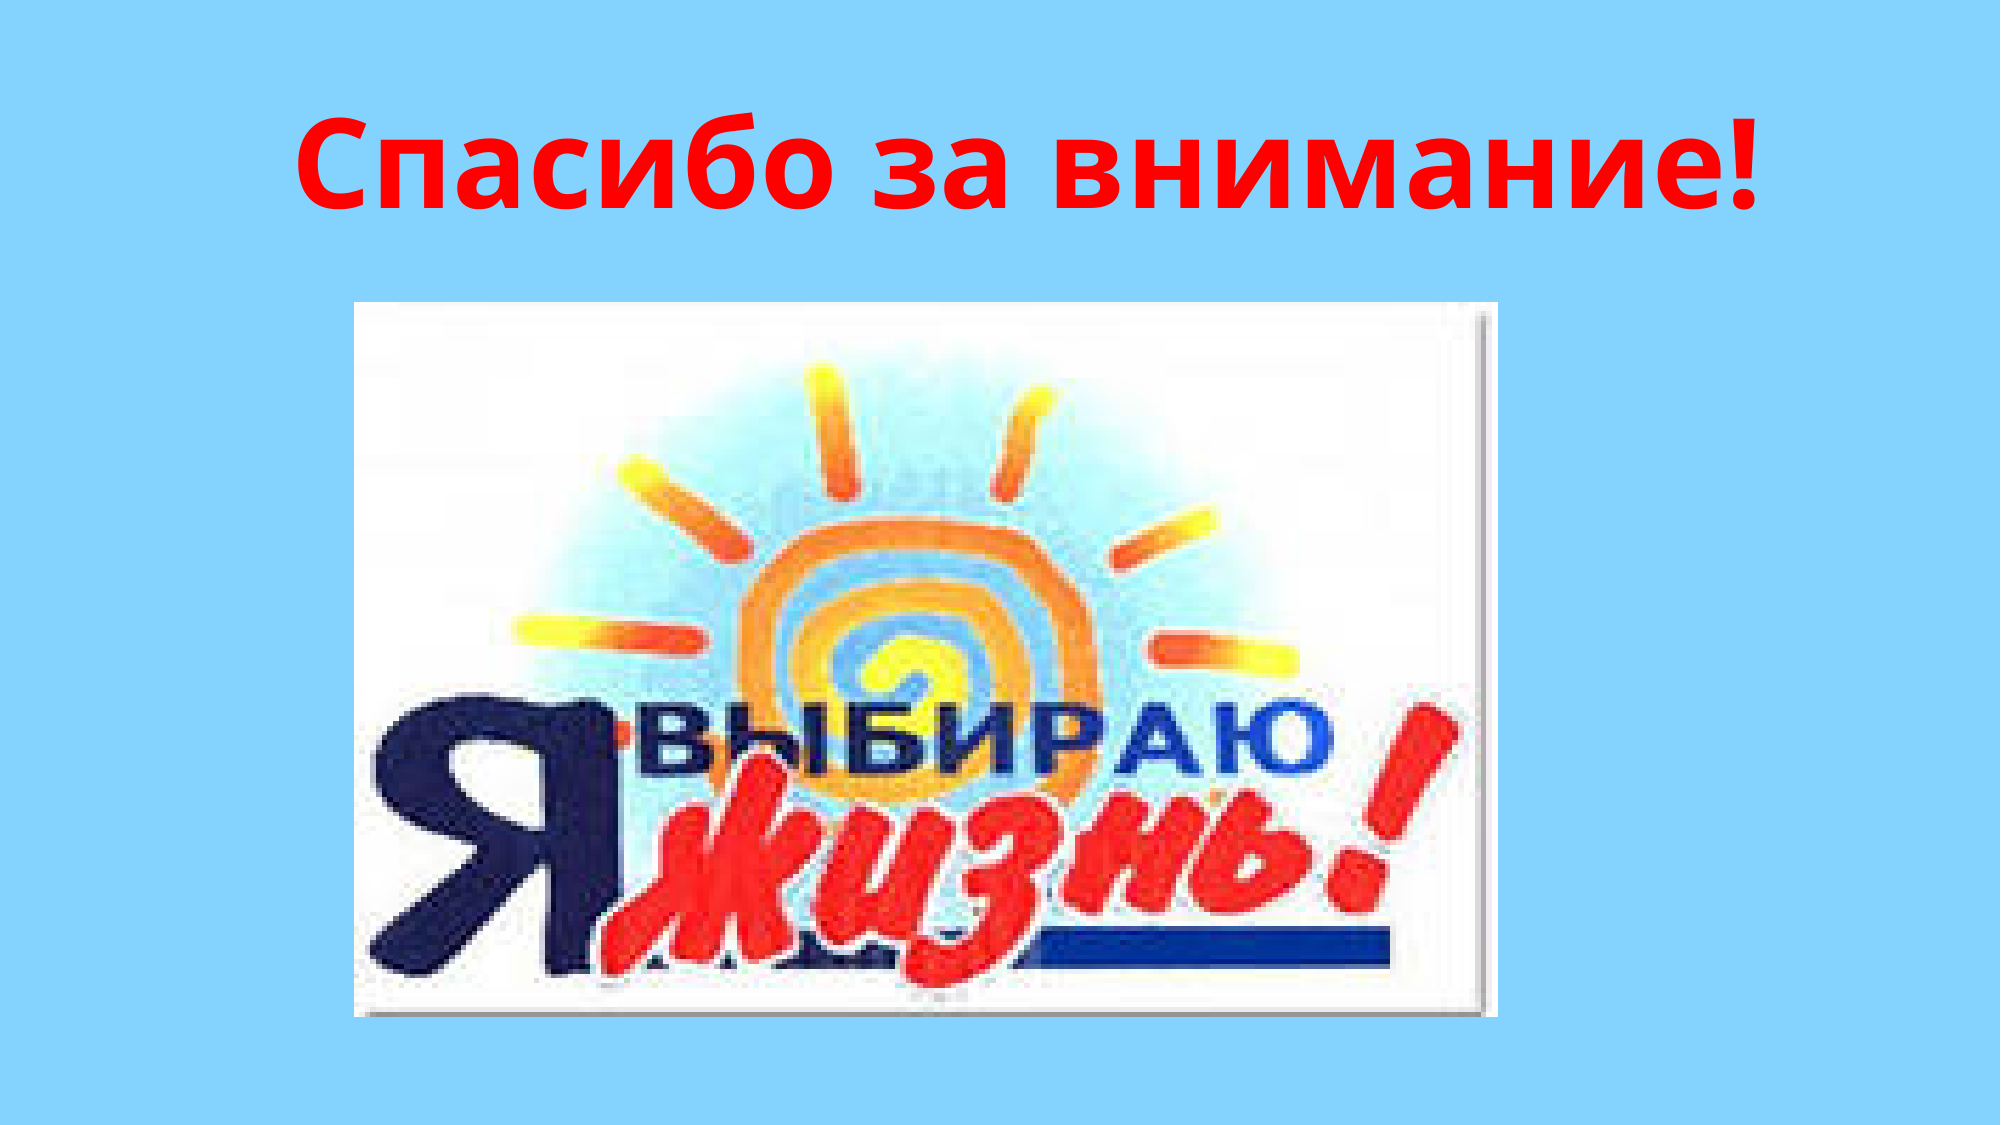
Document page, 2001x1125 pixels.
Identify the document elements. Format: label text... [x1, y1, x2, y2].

title Спасибо за внимание! [164, 59, 1890, 278]
picture [354, 302, 1498, 1017]
